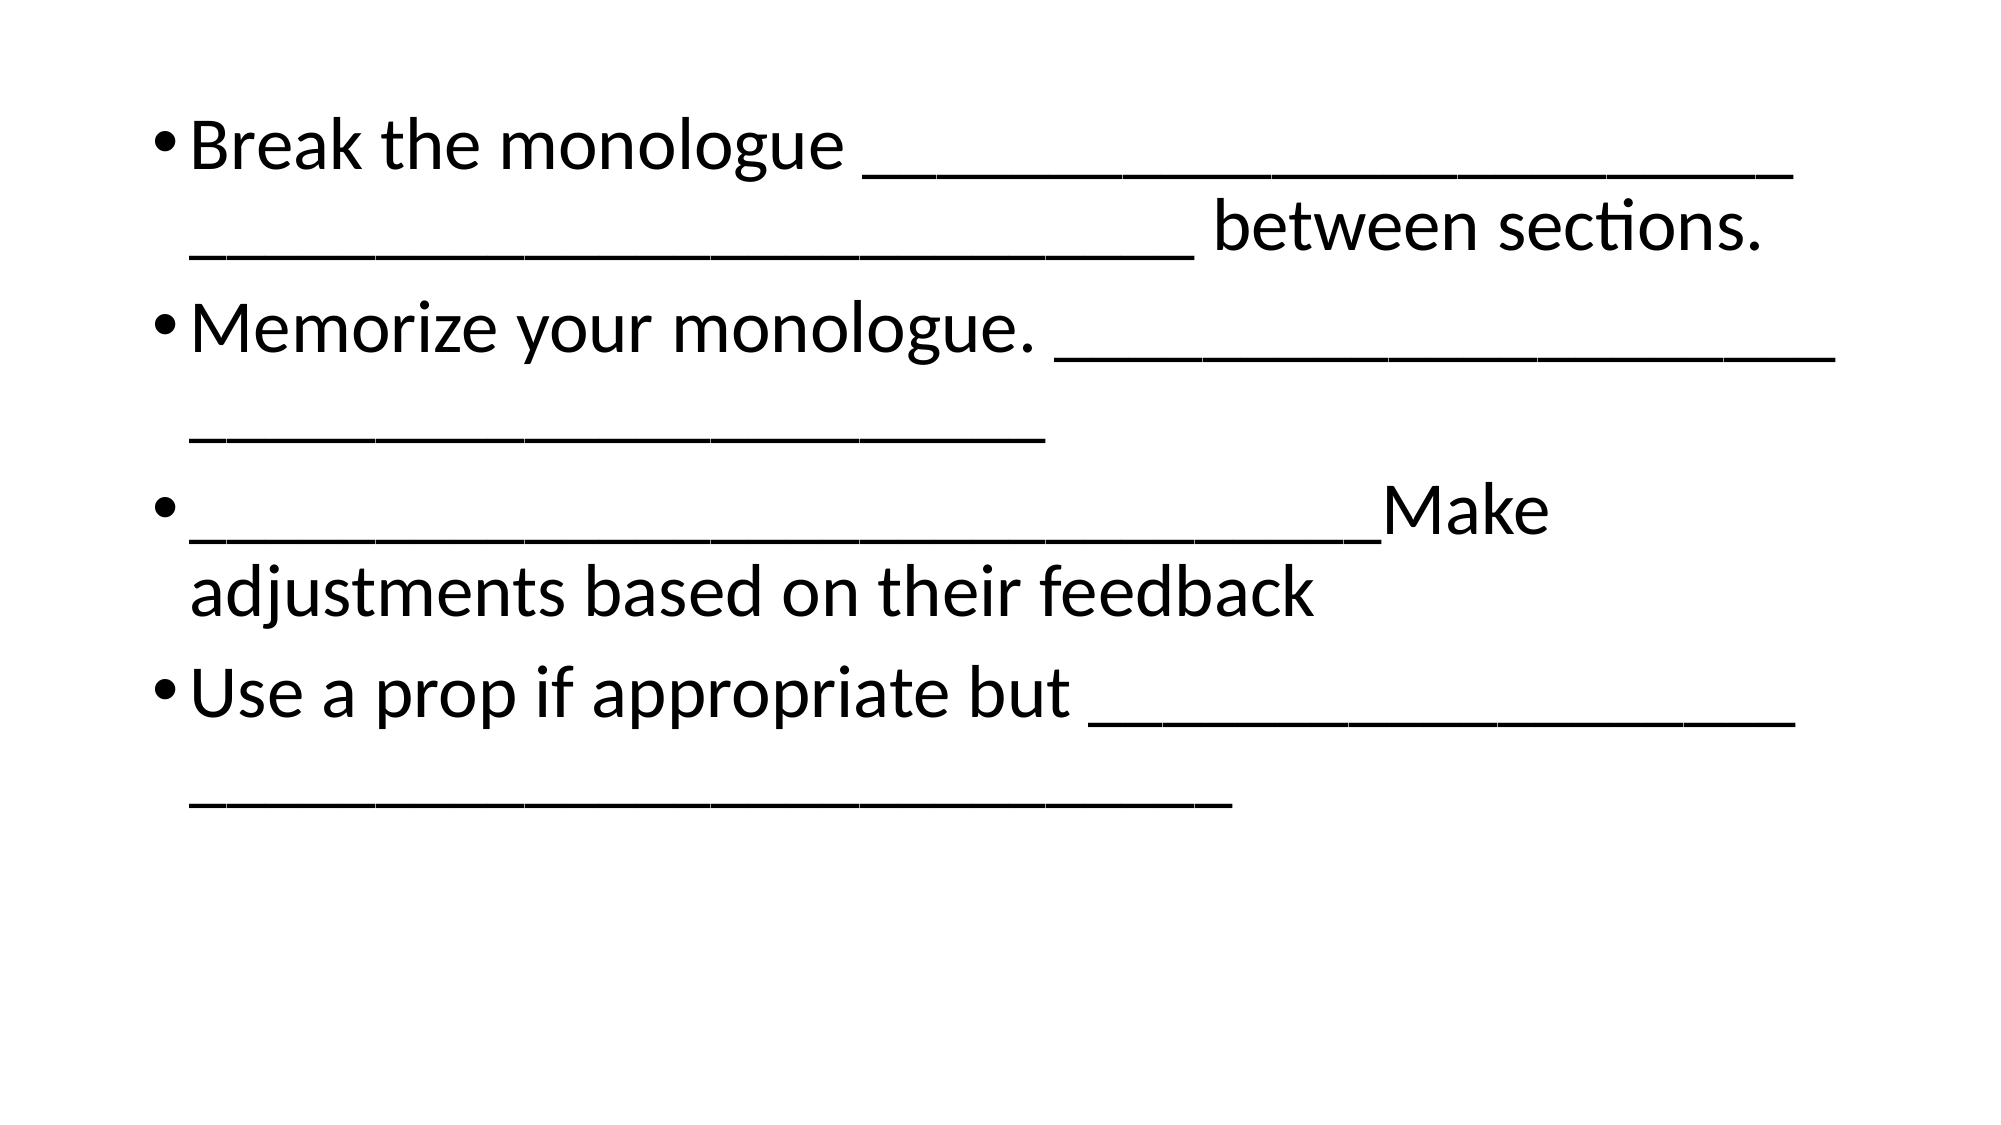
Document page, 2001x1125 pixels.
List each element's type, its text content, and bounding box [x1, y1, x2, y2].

list Break the monologue _________________________ ___________________________ between sections. Memorize your monologue. _____________________ _______________________ ________________________________Make adjustments based on their feedback Use a prop if appropriate but ___________________ ____________________________ [137, 97, 1863, 1014]
